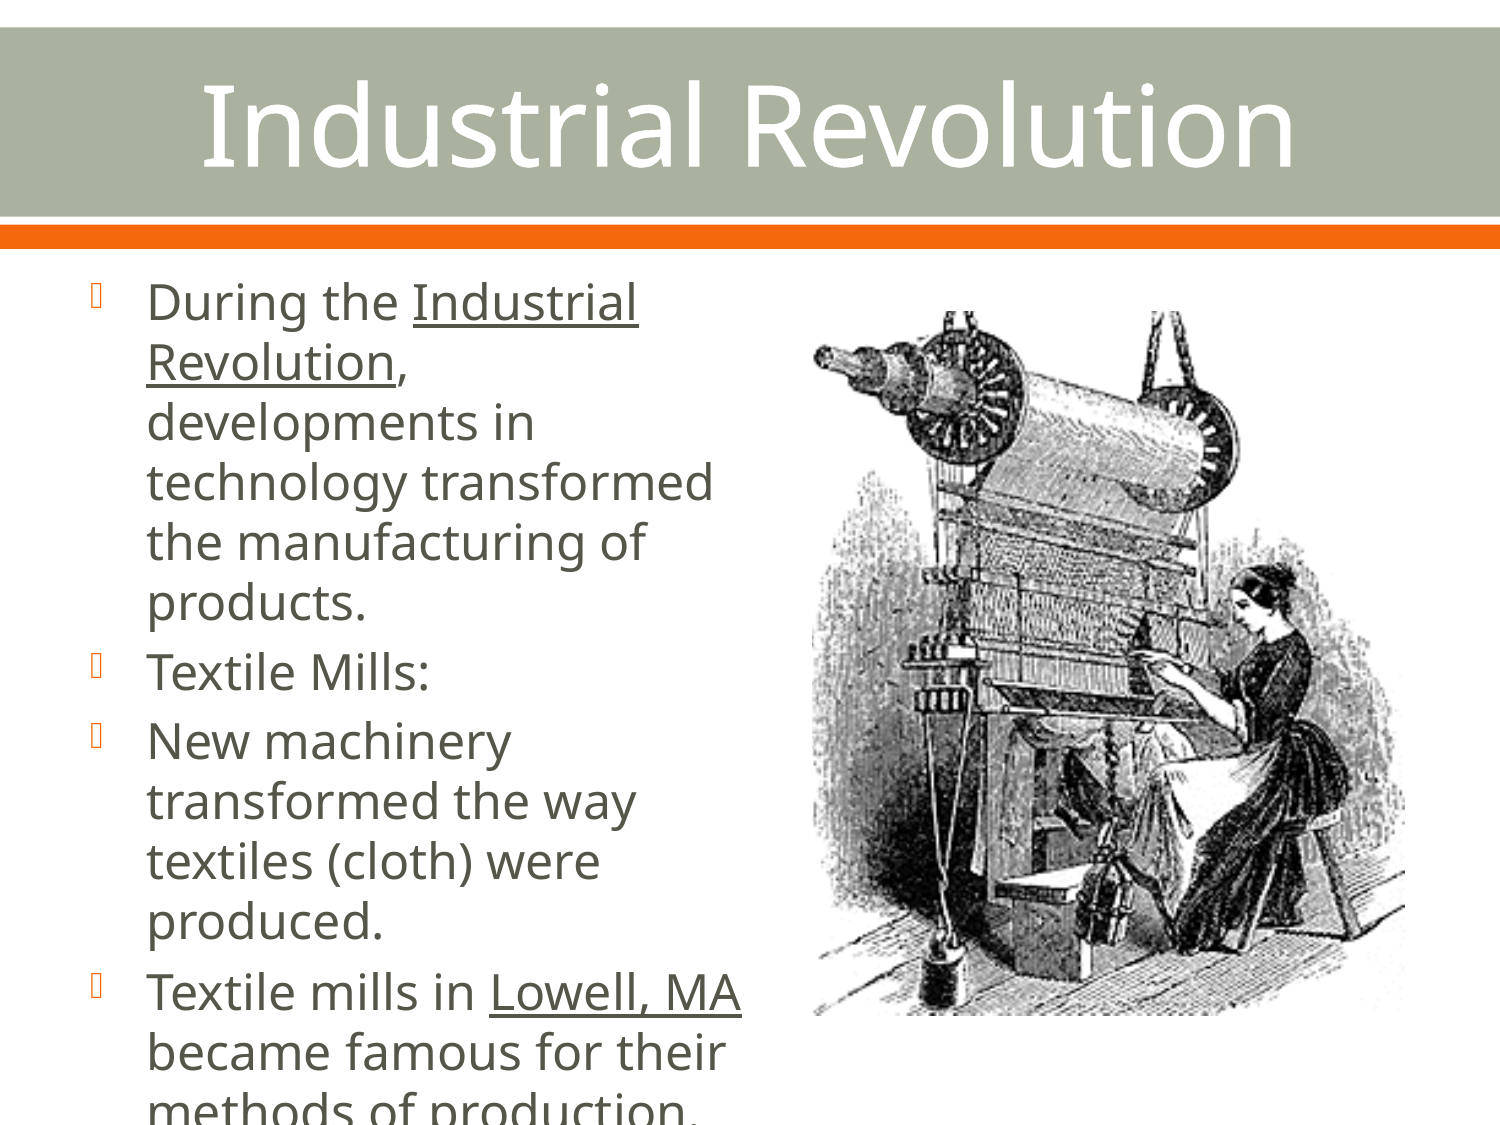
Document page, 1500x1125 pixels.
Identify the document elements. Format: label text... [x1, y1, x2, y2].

list During the Industrial Revolution, developments in technology transformed the manufacturing of products. Textile Mills: New machinery transformed the way textiles (cloth) were produced. Textile mills in Lowell, MA became famous for their methods of production. [75, 262, 763, 1113]
picture [812, 311, 1405, 1017]
title Industrial Revolution [75, 29, 1425, 213]
